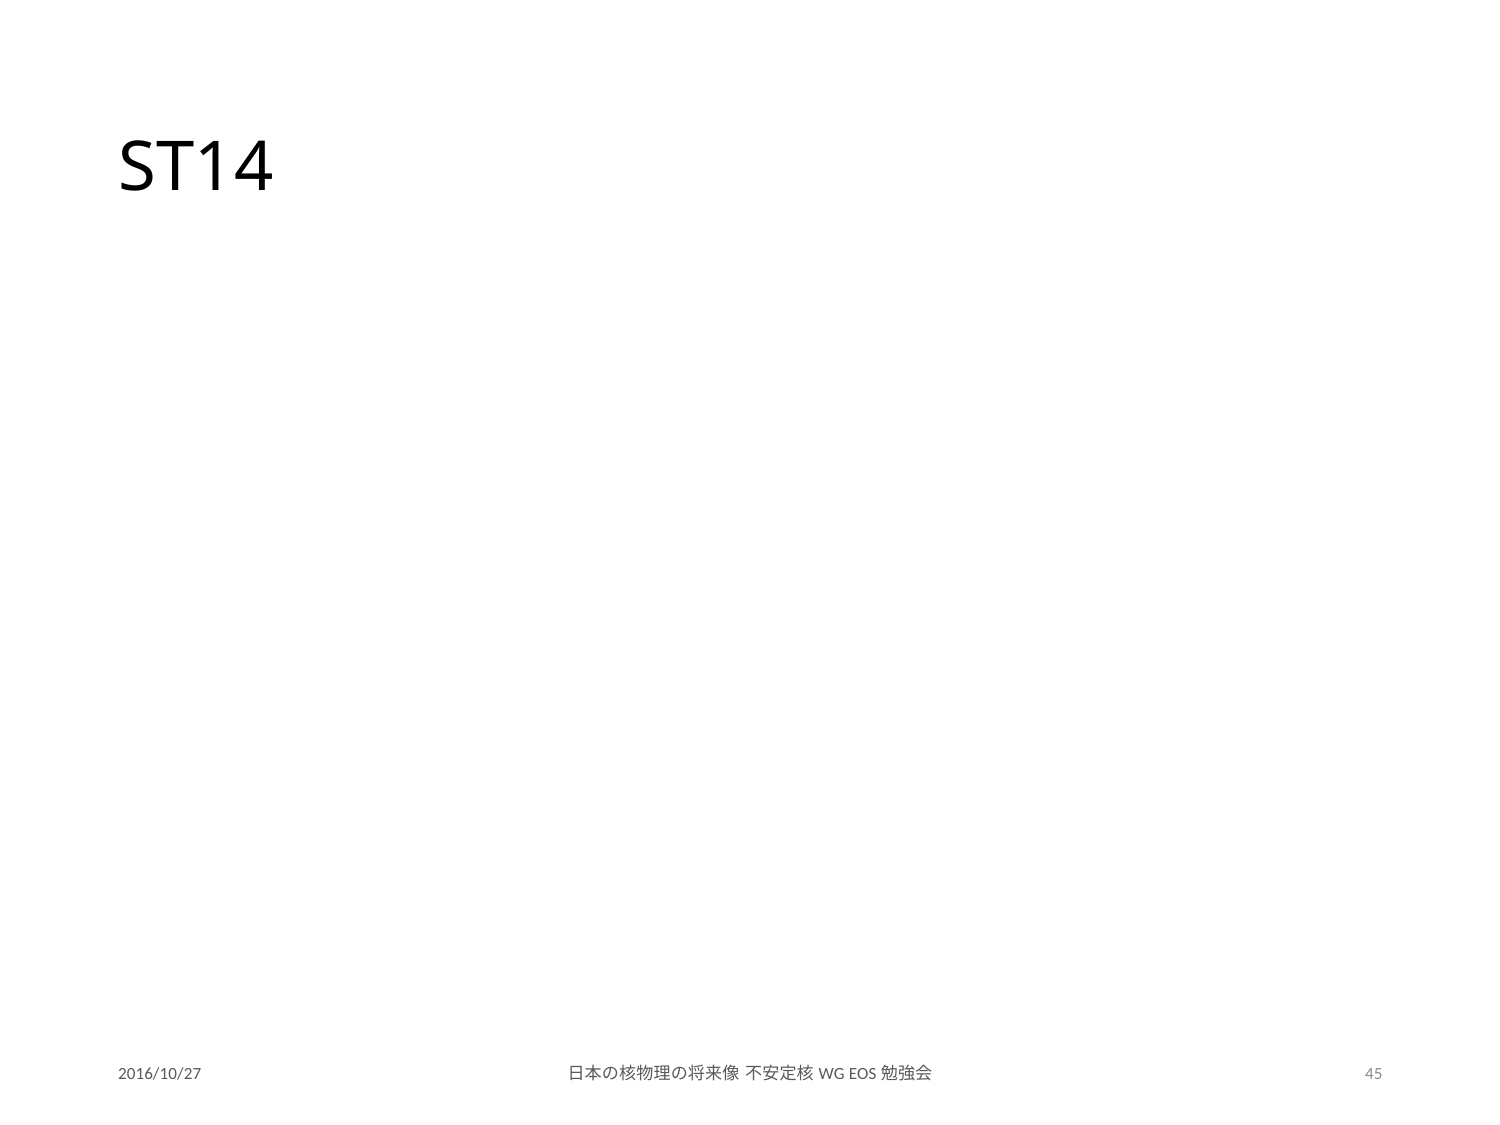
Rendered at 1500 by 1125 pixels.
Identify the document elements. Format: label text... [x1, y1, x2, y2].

footer 日本の核物理の将来像 不安定核WG EOS勉強会 [496, 1042, 1004, 1103]
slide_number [103, 1042, 441, 1103]
slide_number 45 [1060, 1042, 1398, 1103]
title ST14 [103, 60, 1398, 278]
